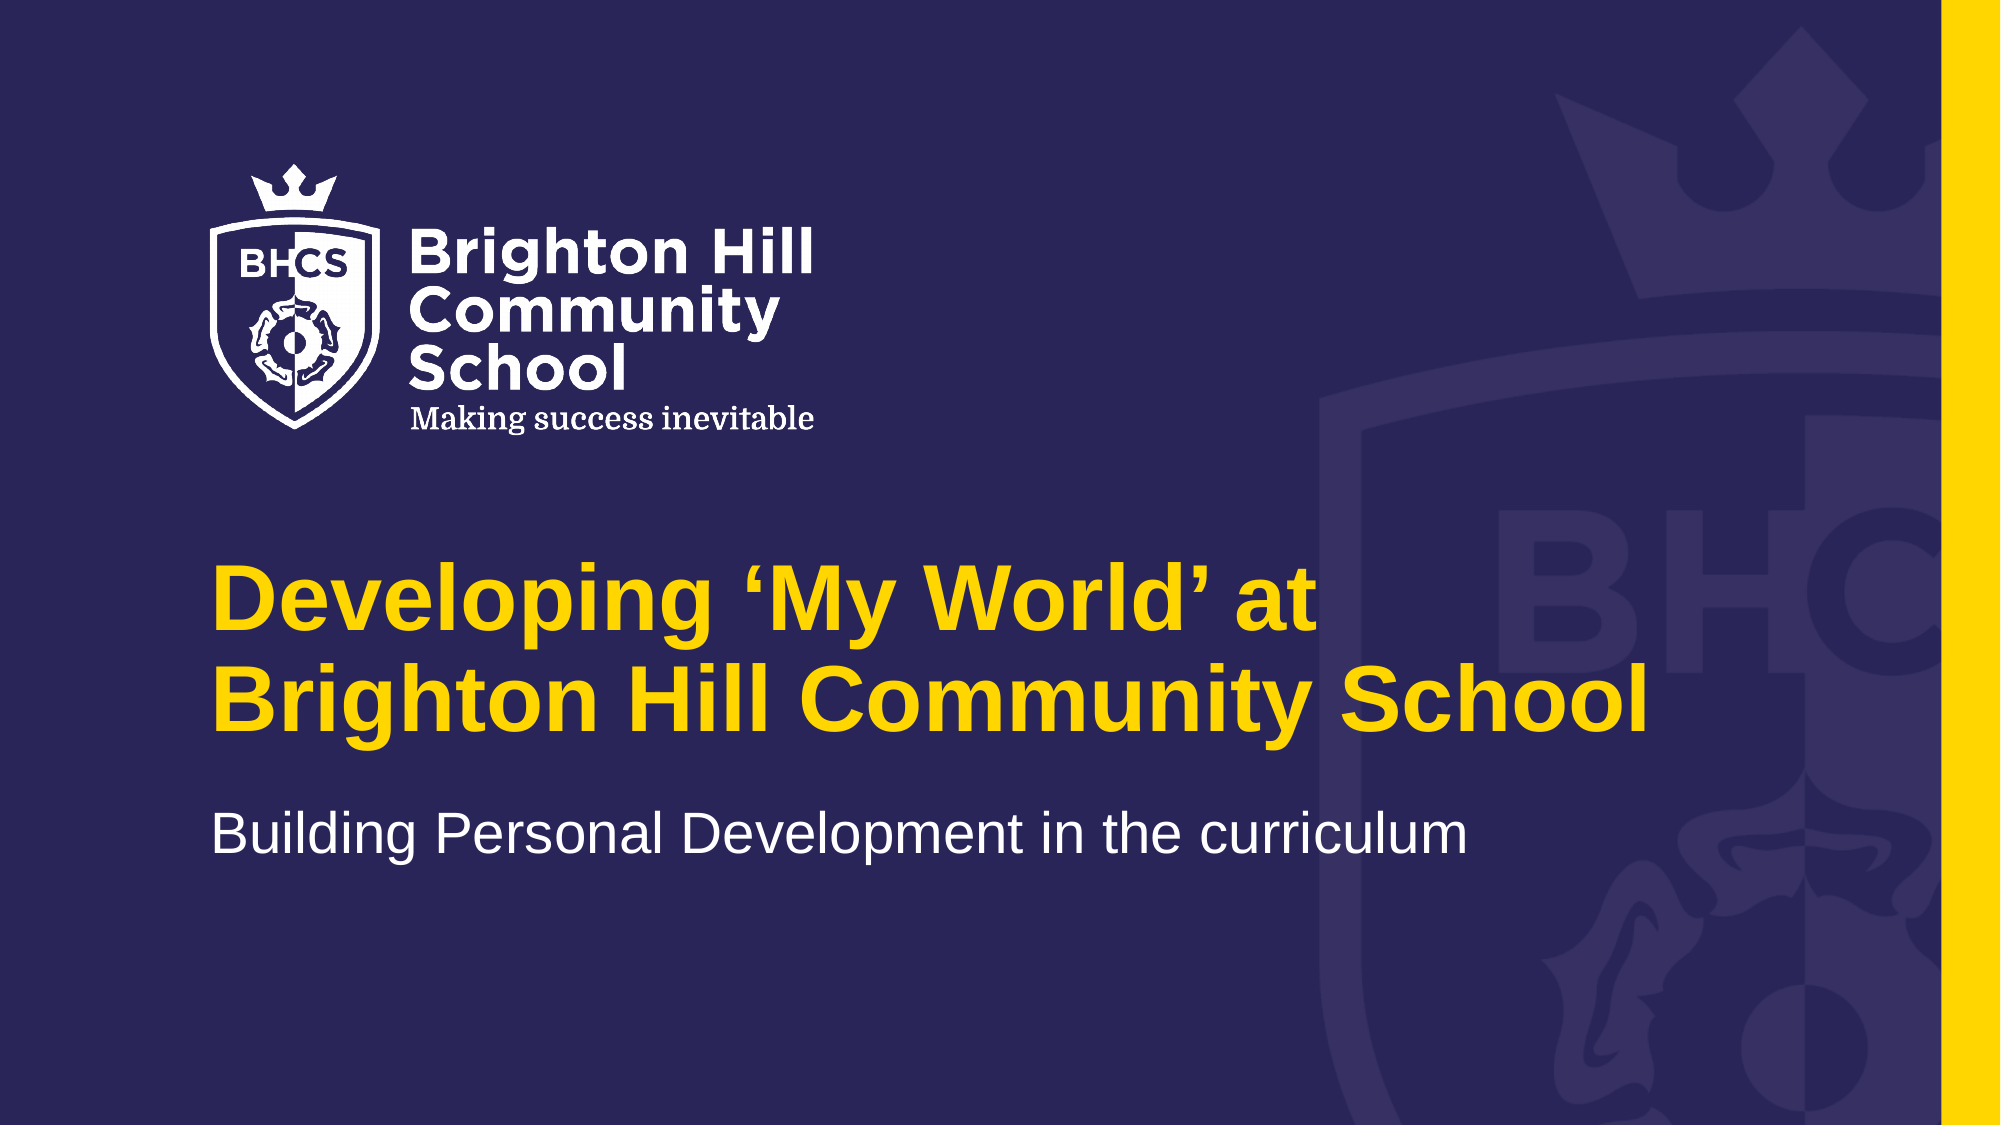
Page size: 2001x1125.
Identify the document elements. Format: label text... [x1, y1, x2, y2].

title Developing ‘My World’ at Brighton Hill Community School [195, 542, 1696, 778]
list Building Personal Development in the curriculum [195, 796, 1593, 1013]
picture [175, 142, 848, 457]
